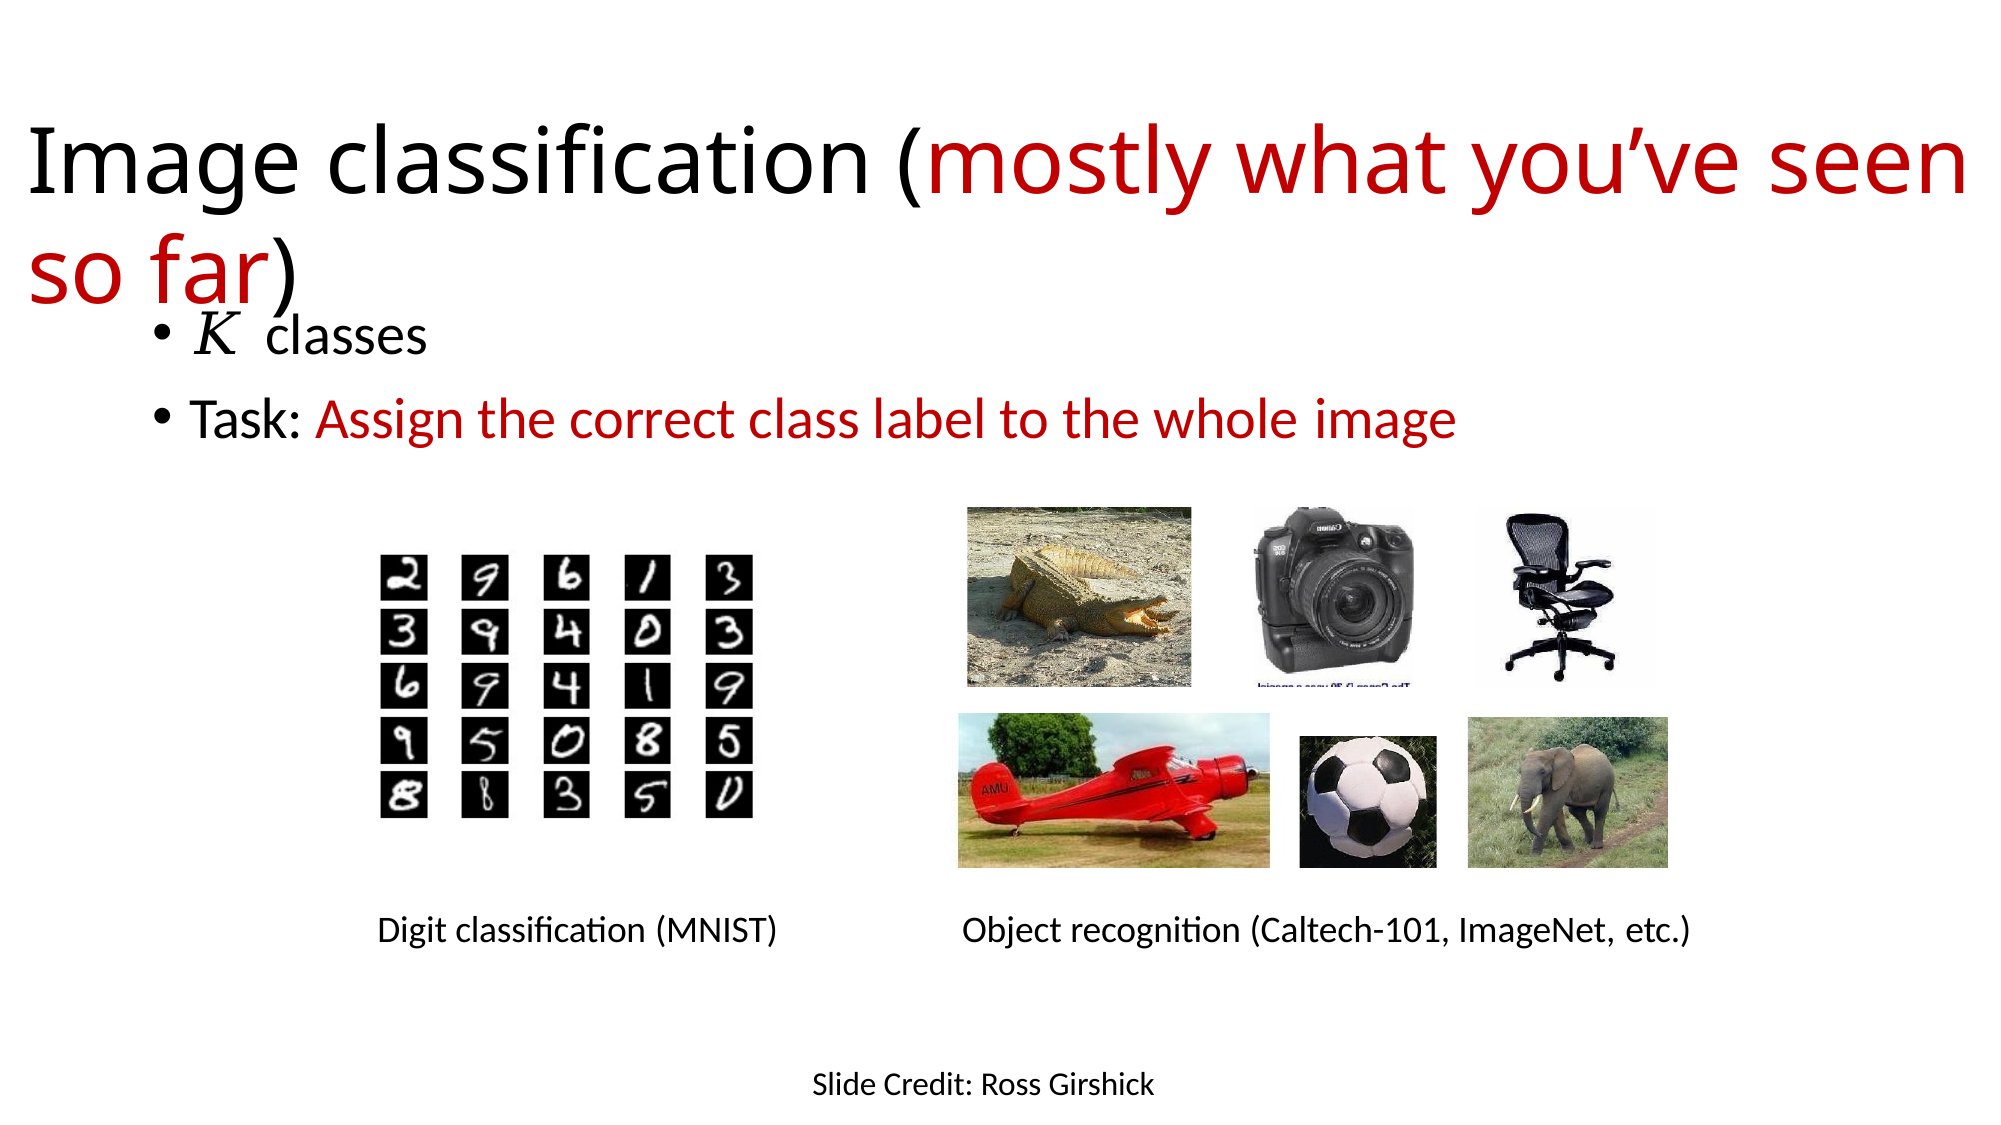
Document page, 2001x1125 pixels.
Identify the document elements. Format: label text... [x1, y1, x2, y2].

text_box [1467, 717, 1668, 868]
title Image classification (mostly what you’ve seen so far) [24, 102, 1975, 323]
text_box [919, 713, 1311, 868]
text_box [1299, 736, 1437, 868]
text_box [1253, 507, 1414, 687]
text_box Object recognition (Caltech-101, ImageNet, etc.) [960, 905, 1701, 951]
text_box 𝐾 classes Task: Assign the correct class label to the whole image [150, 296, 1471, 451]
text_box Digit classification (MNIST) [375, 905, 785, 951]
text_box [376, 549, 761, 824]
text_box Slide Credit: Ross Girshick [810, 1062, 1221, 1103]
text_box [967, 507, 1192, 687]
text_box [1476, 507, 1656, 688]
